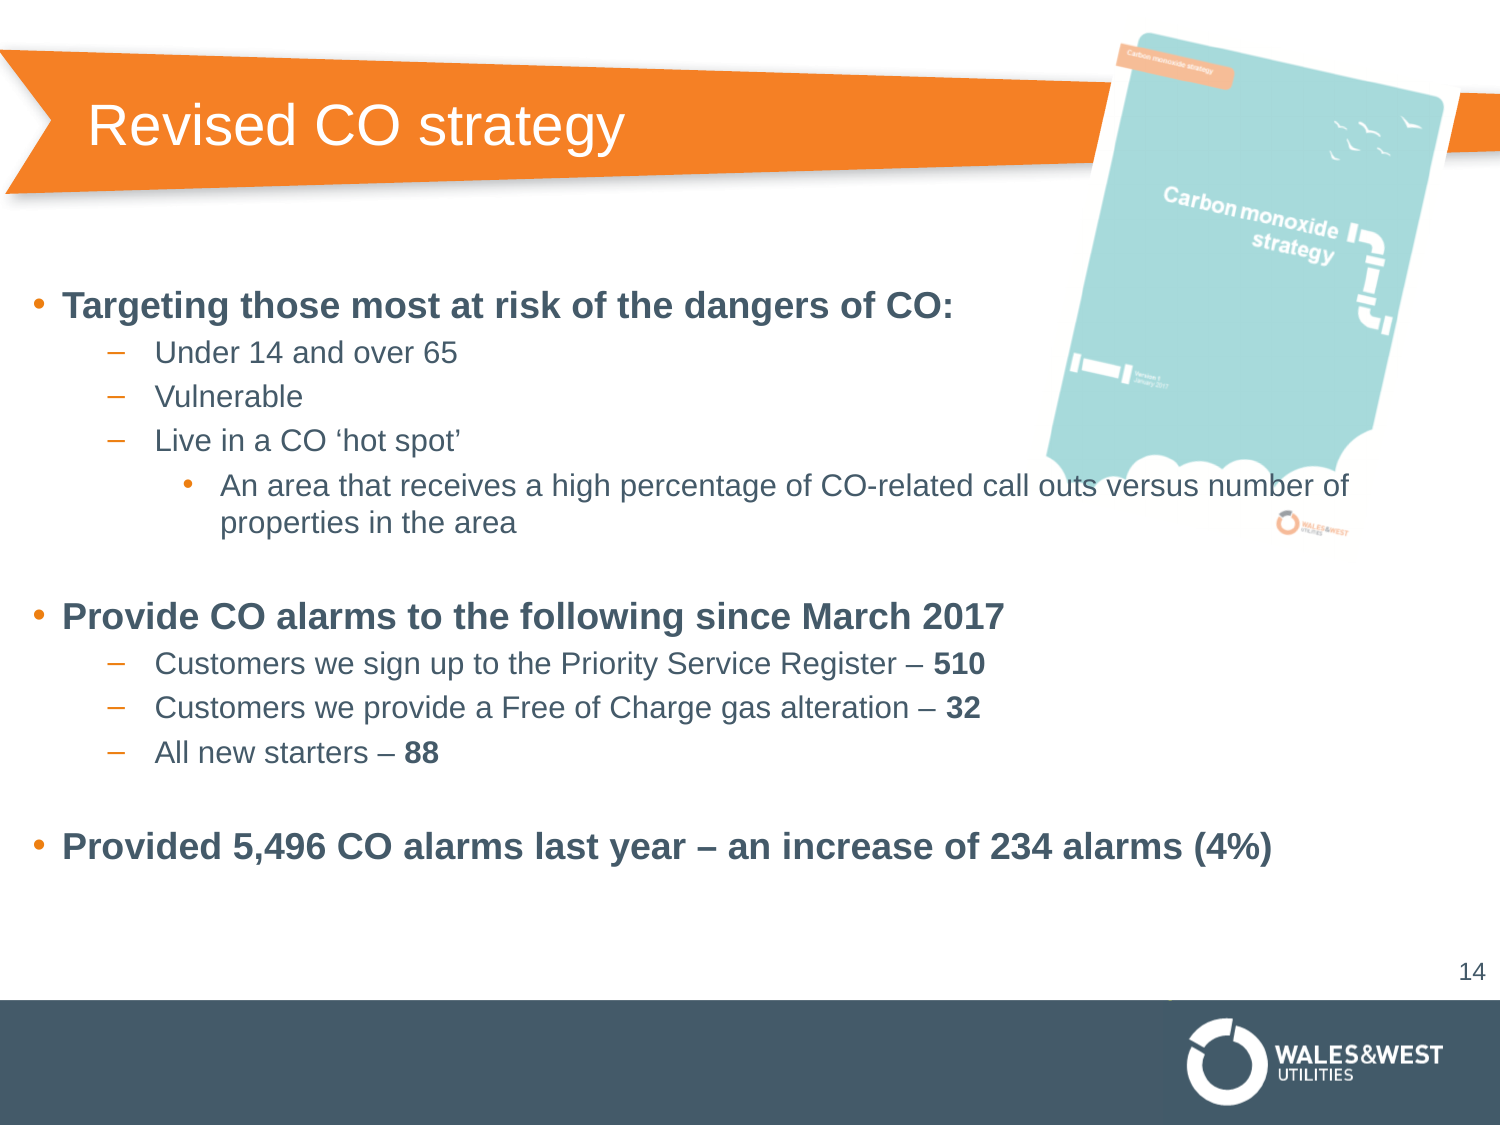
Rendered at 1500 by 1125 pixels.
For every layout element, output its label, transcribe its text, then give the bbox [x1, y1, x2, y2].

picture [1068, 14, 1460, 532]
title Revised CO strategy [72, 73, 1063, 171]
title Revised CO strategy [1416, 73, 1423, 171]
slide_number 14 [1437, 940, 1500, 1001]
picture [1164, 1001, 1500, 1125]
list Targeting those most at risk of the dangers of CO: Under 14 and over 65 Vulnerable Live in a CO ‘hot spot’ An area that receives a high percentage of CO-related call outs versus number of properties in the area Provide CO alarms to the following since March 2017 Customers we sign up to the Priority Service Register – 510 Customers we provide a Free of Charge gas alteration – 32 All new starters – 88 Provided 5,496 CO alarms last year – an increase of 234 alarms (4%) [17, 273, 1459, 1071]
